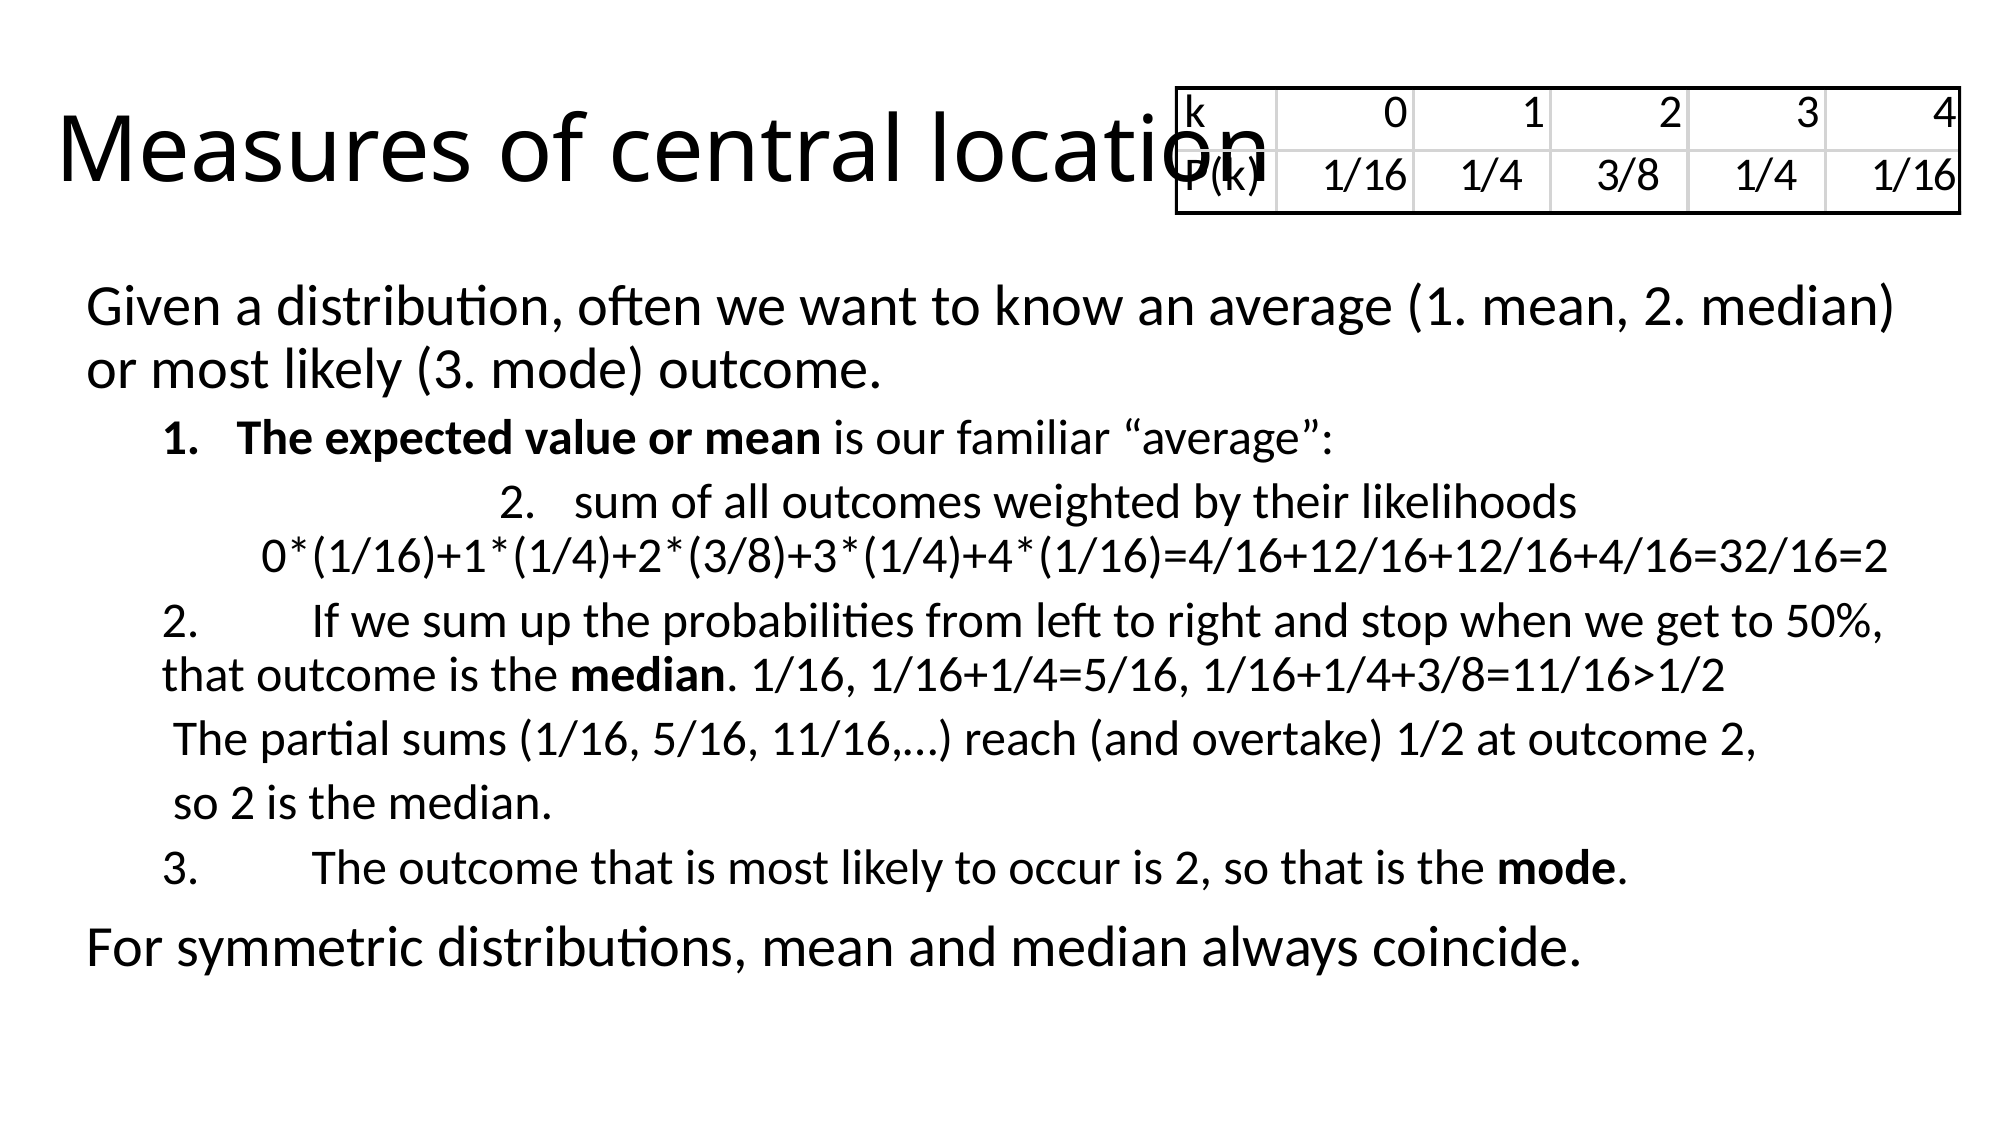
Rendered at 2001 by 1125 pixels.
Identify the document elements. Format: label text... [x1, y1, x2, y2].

list Given a distribution, often we want to know an average (1. mean, 2. median) or most likely (3. mode) outcome. The expected value or mean is our familiar “average”: sum of all outcomes weighted by their likelihoods 0*(1/16)+1*(1/4)+2*(3/8)+3*(1/4)+4*(1/16)=4/16+12/16+12/16+4/16=32/16=2 2. If we sum up the probabilities from left to right and stop when we get to 50%, that outcome is the median. 1/16, 1/16+1/4=5/16, 1/16+1/4+3/8=11/16>1/2 The partial sums (1/16, 5/16, 11/16,…) reach (and overtake) 1/2 at outcome 2, so 2 is the median. 3. The outcome that is most likely to occur is 2, so that is the mode. For symmetric distributions, mean and median always coincide. [71, 267, 1930, 1100]
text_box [1174, 86, 1965, 218]
title Measures of central location [40, 43, 1863, 261]
